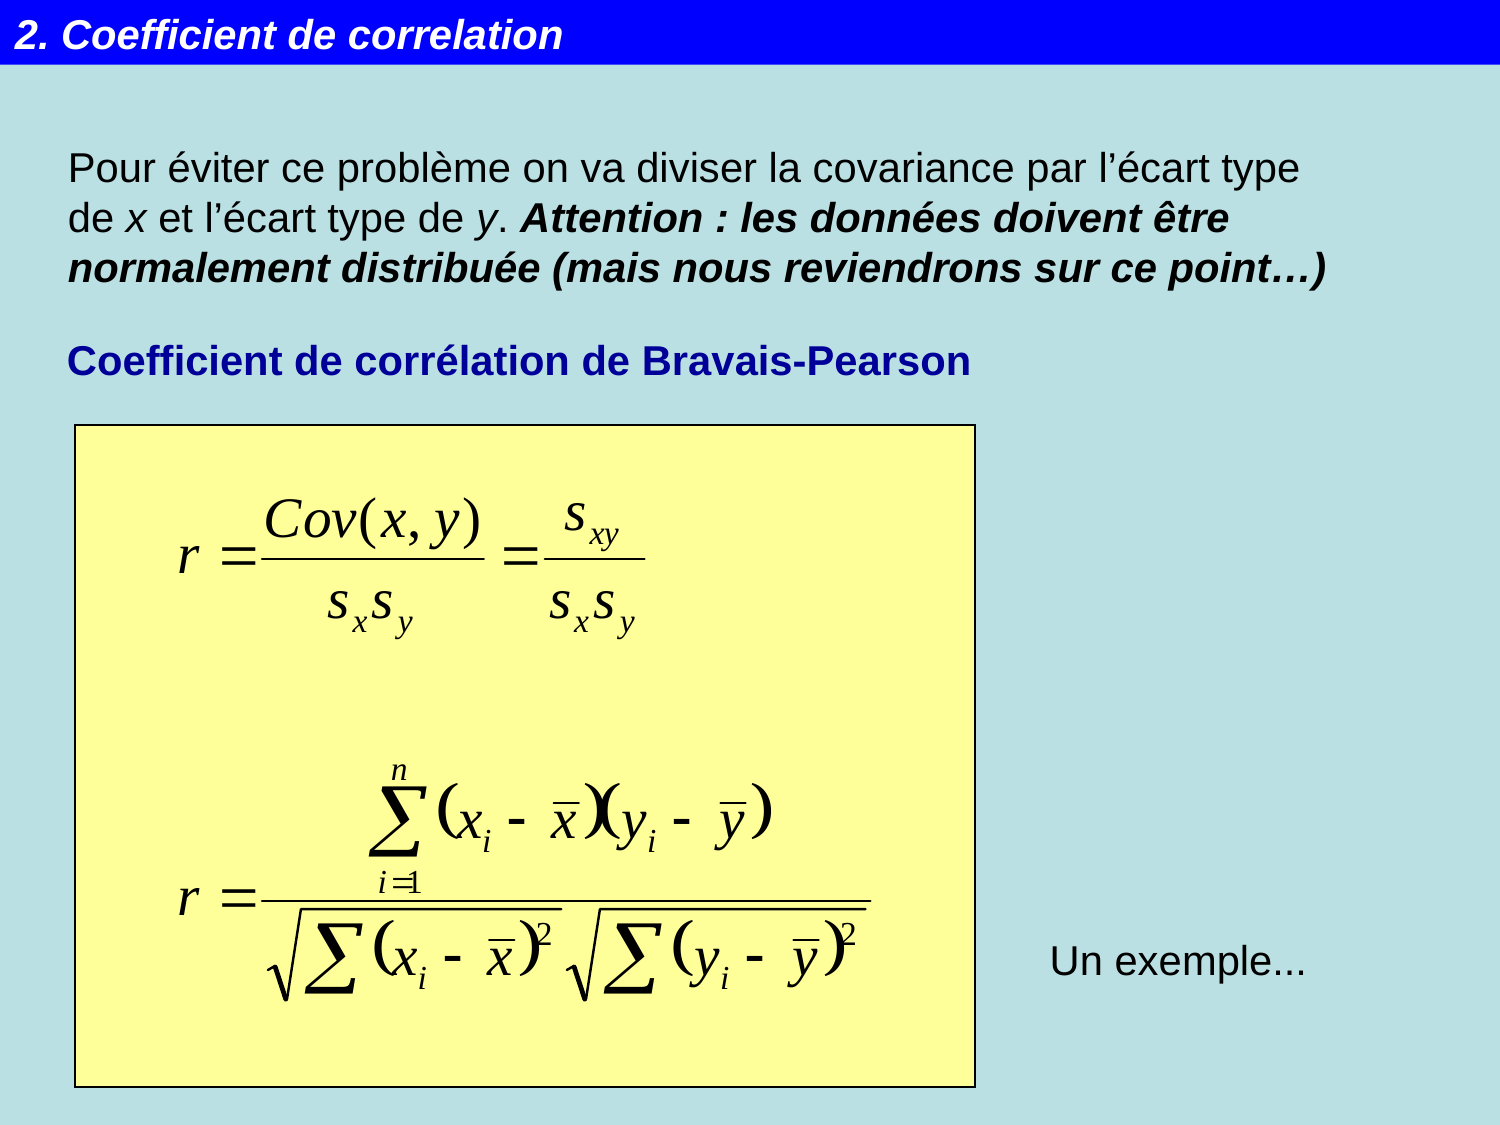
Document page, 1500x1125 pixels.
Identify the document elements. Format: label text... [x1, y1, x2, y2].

text_box Pour éviter ce problème on va diviser la covariance par l’écart type de x et l’écart type de y. Attention : les données doivent être normalement distribuée (mais nous reviendrons sur ce point…) [53, 133, 1447, 298]
text_box 2. Coefficient de correlation [0, 0, 1500, 65]
text_box Un exemple... [1034, 926, 1322, 992]
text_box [168, 473, 881, 1014]
text_box [74, 424, 975, 1088]
text_box Coefficient de corrélation de Bravais-Pearson [52, 326, 987, 392]
